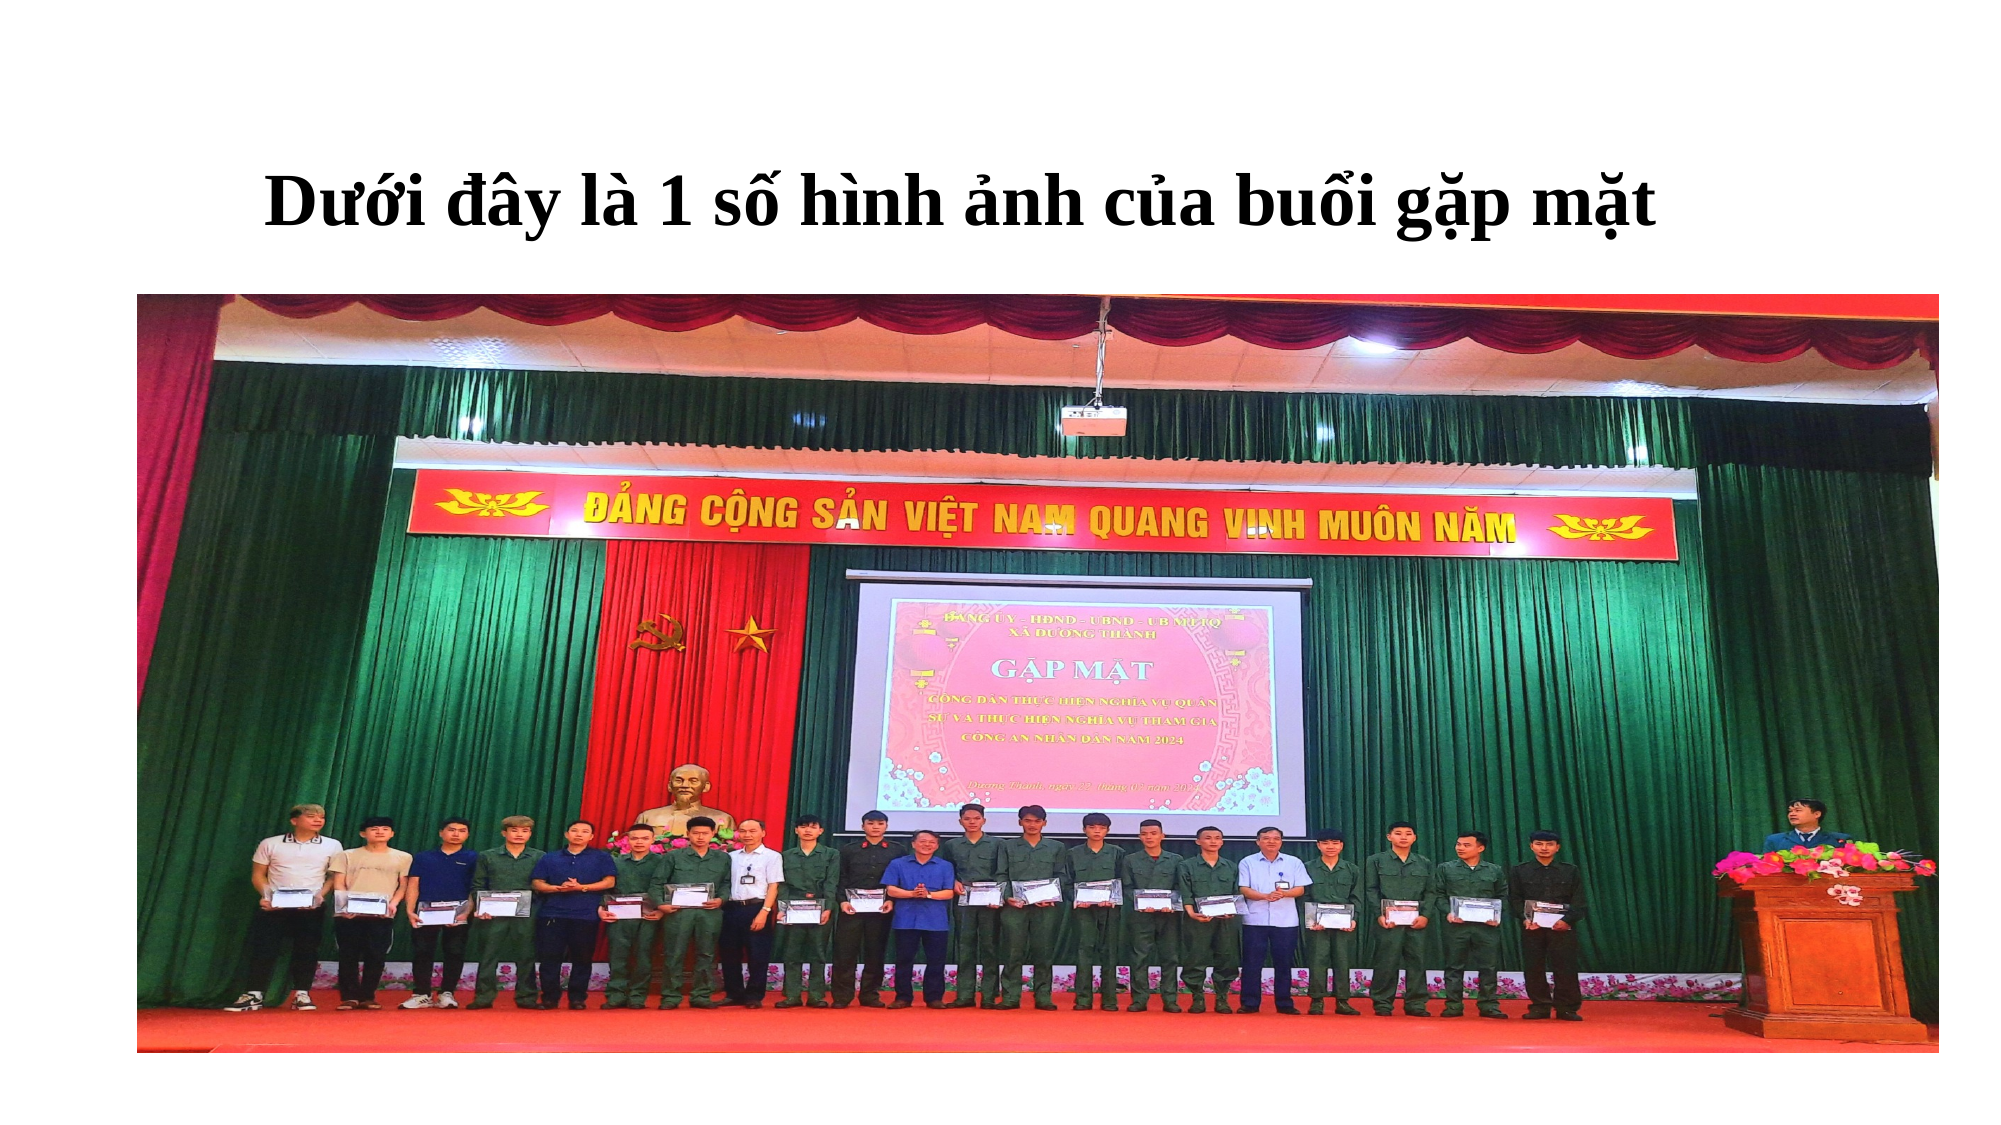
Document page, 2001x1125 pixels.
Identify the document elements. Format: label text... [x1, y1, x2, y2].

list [137, 294, 1939, 1053]
text_box Dưới đây là 1 số hình ảnh của buổi gặp mặt [250, 143, 1863, 249]
